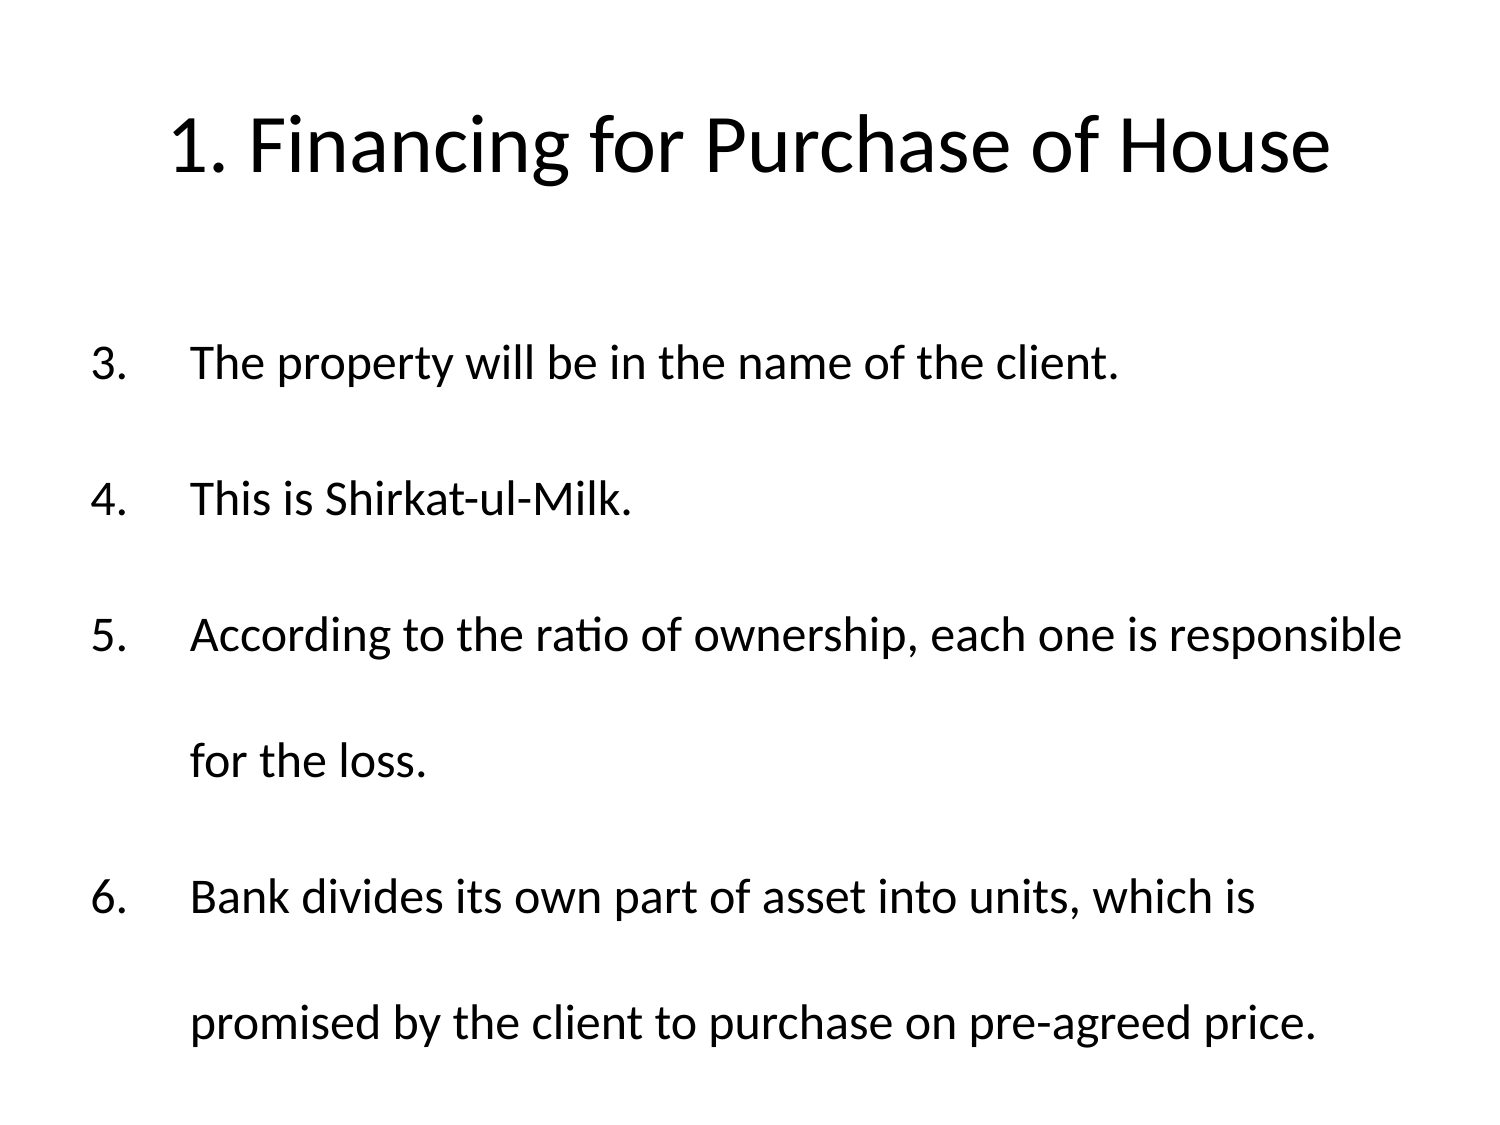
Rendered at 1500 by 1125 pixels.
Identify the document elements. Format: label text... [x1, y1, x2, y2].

list 3. The property will be in the name of the client. 4. This is Shirkat-ul-Milk. According to the ratio of ownership, each one is responsible for the loss. Bank divides its own part of asset into units, which is promised by the client to purchase on pre-agreed price. [75, 256, 1425, 1063]
title 1. Financing for Purchase of House [75, 41, 1425, 237]
